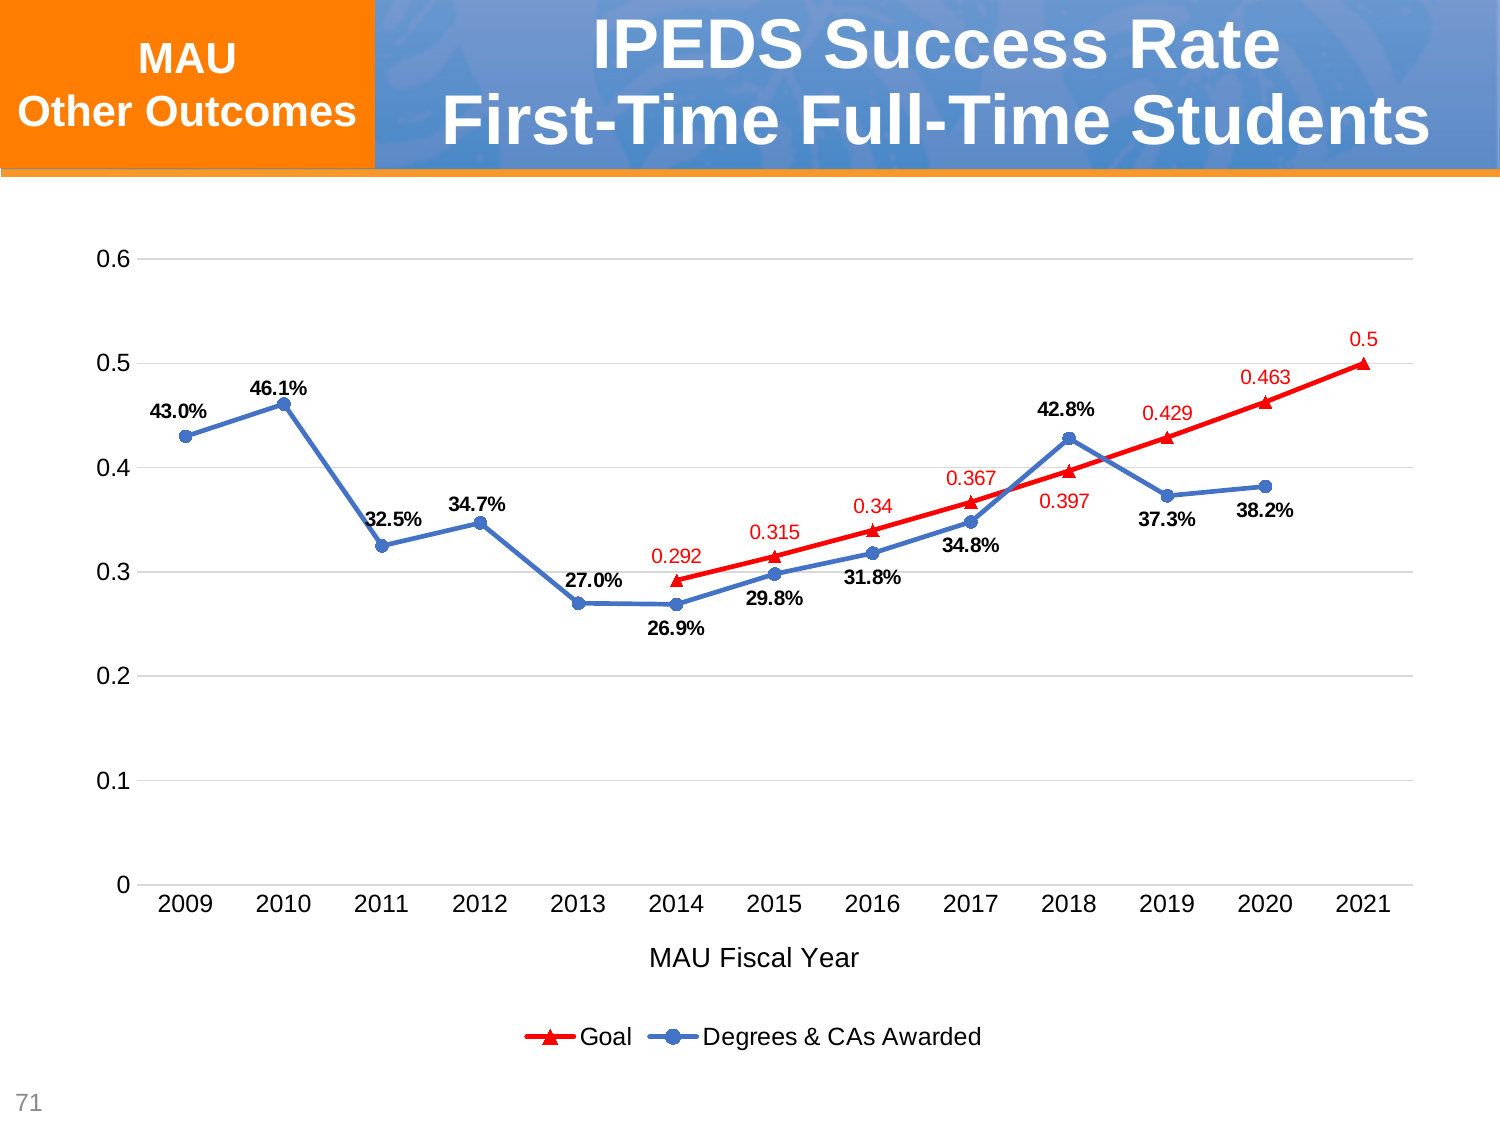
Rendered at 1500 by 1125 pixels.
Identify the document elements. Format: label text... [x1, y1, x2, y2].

list MAU Other Outcomes [0, 0, 375, 166]
chart [68, 229, 1441, 1056]
title IPEDS Success Rate First-Time Full-Time Students [375, 0, 1500, 169]
slide_number 71 [0, 1071, 338, 1125]
